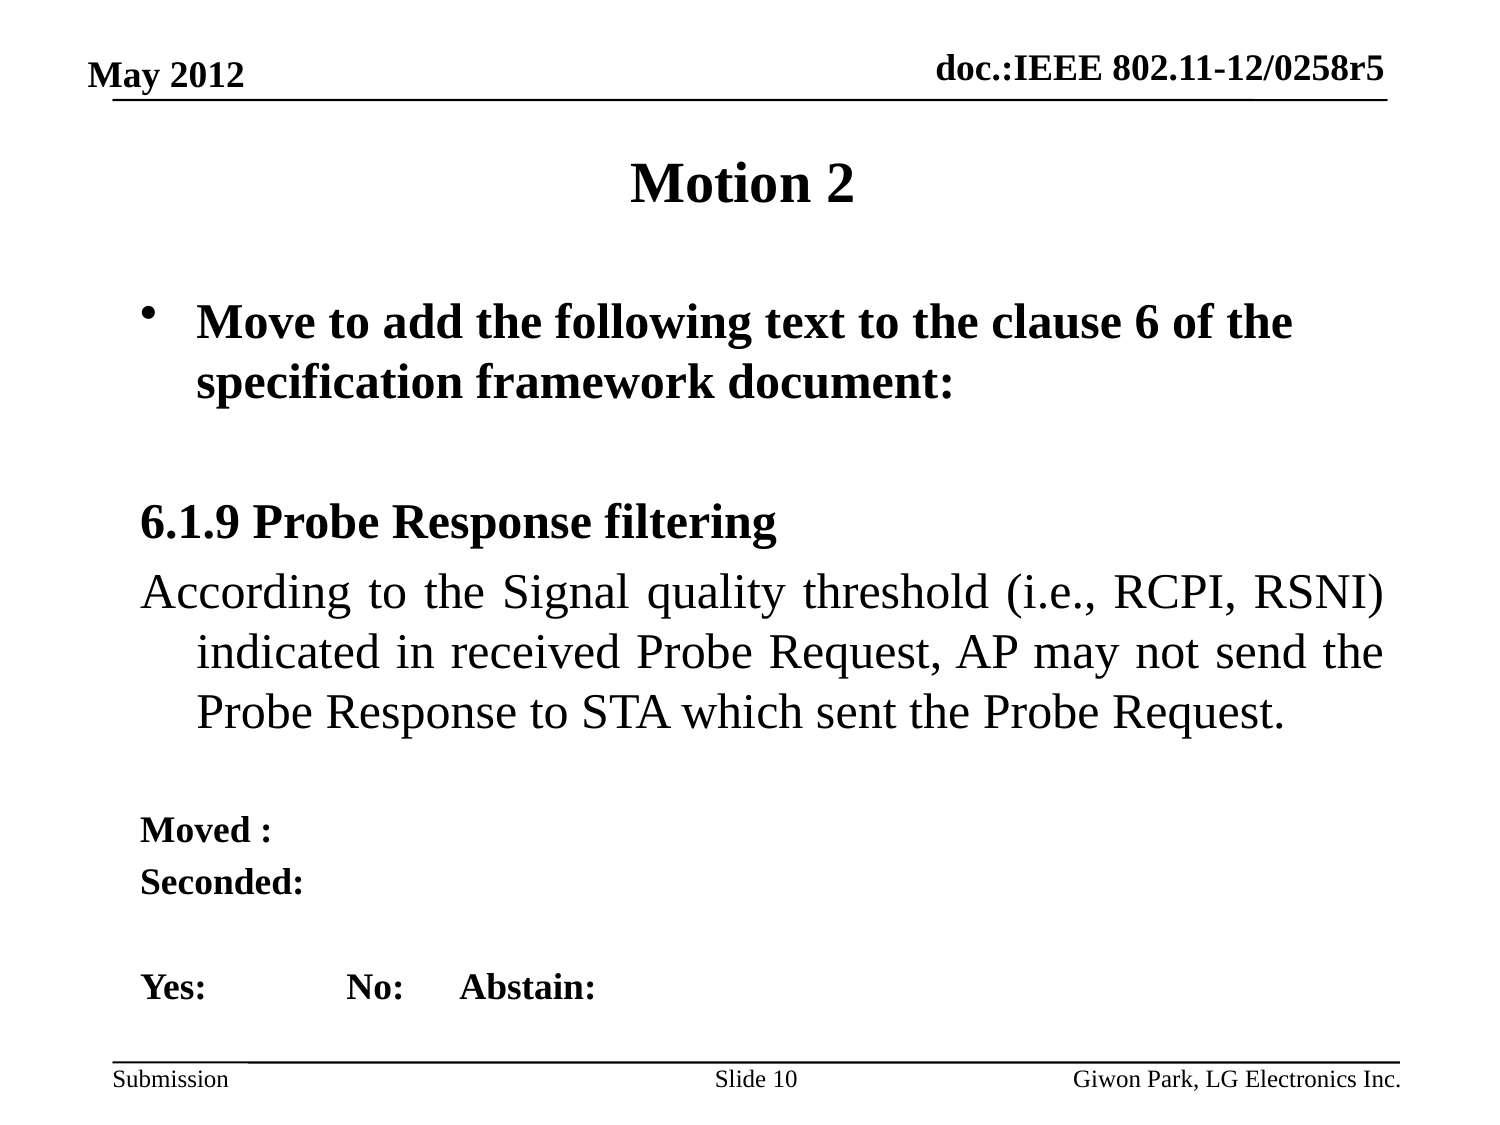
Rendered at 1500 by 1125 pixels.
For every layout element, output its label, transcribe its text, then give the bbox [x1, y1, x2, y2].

slide_number Slide 10 [712, 1061, 800, 1093]
title Motion 2 [112, 134, 1388, 223]
list Move to add the following text to the clause 6 of the specification framework document: 6.1.9 Probe Response filtering According to the Signal quality threshold (i.e., RCPI, RSNI) indicated in received Probe Request, AP may not send the Probe Response to STA which sent the Probe Request. Moved : Seconded: Yes: No: Abstain: [124, 280, 1401, 1026]
footer Giwon Park, LG Electronics Inc. [1068, 1061, 1402, 1125]
